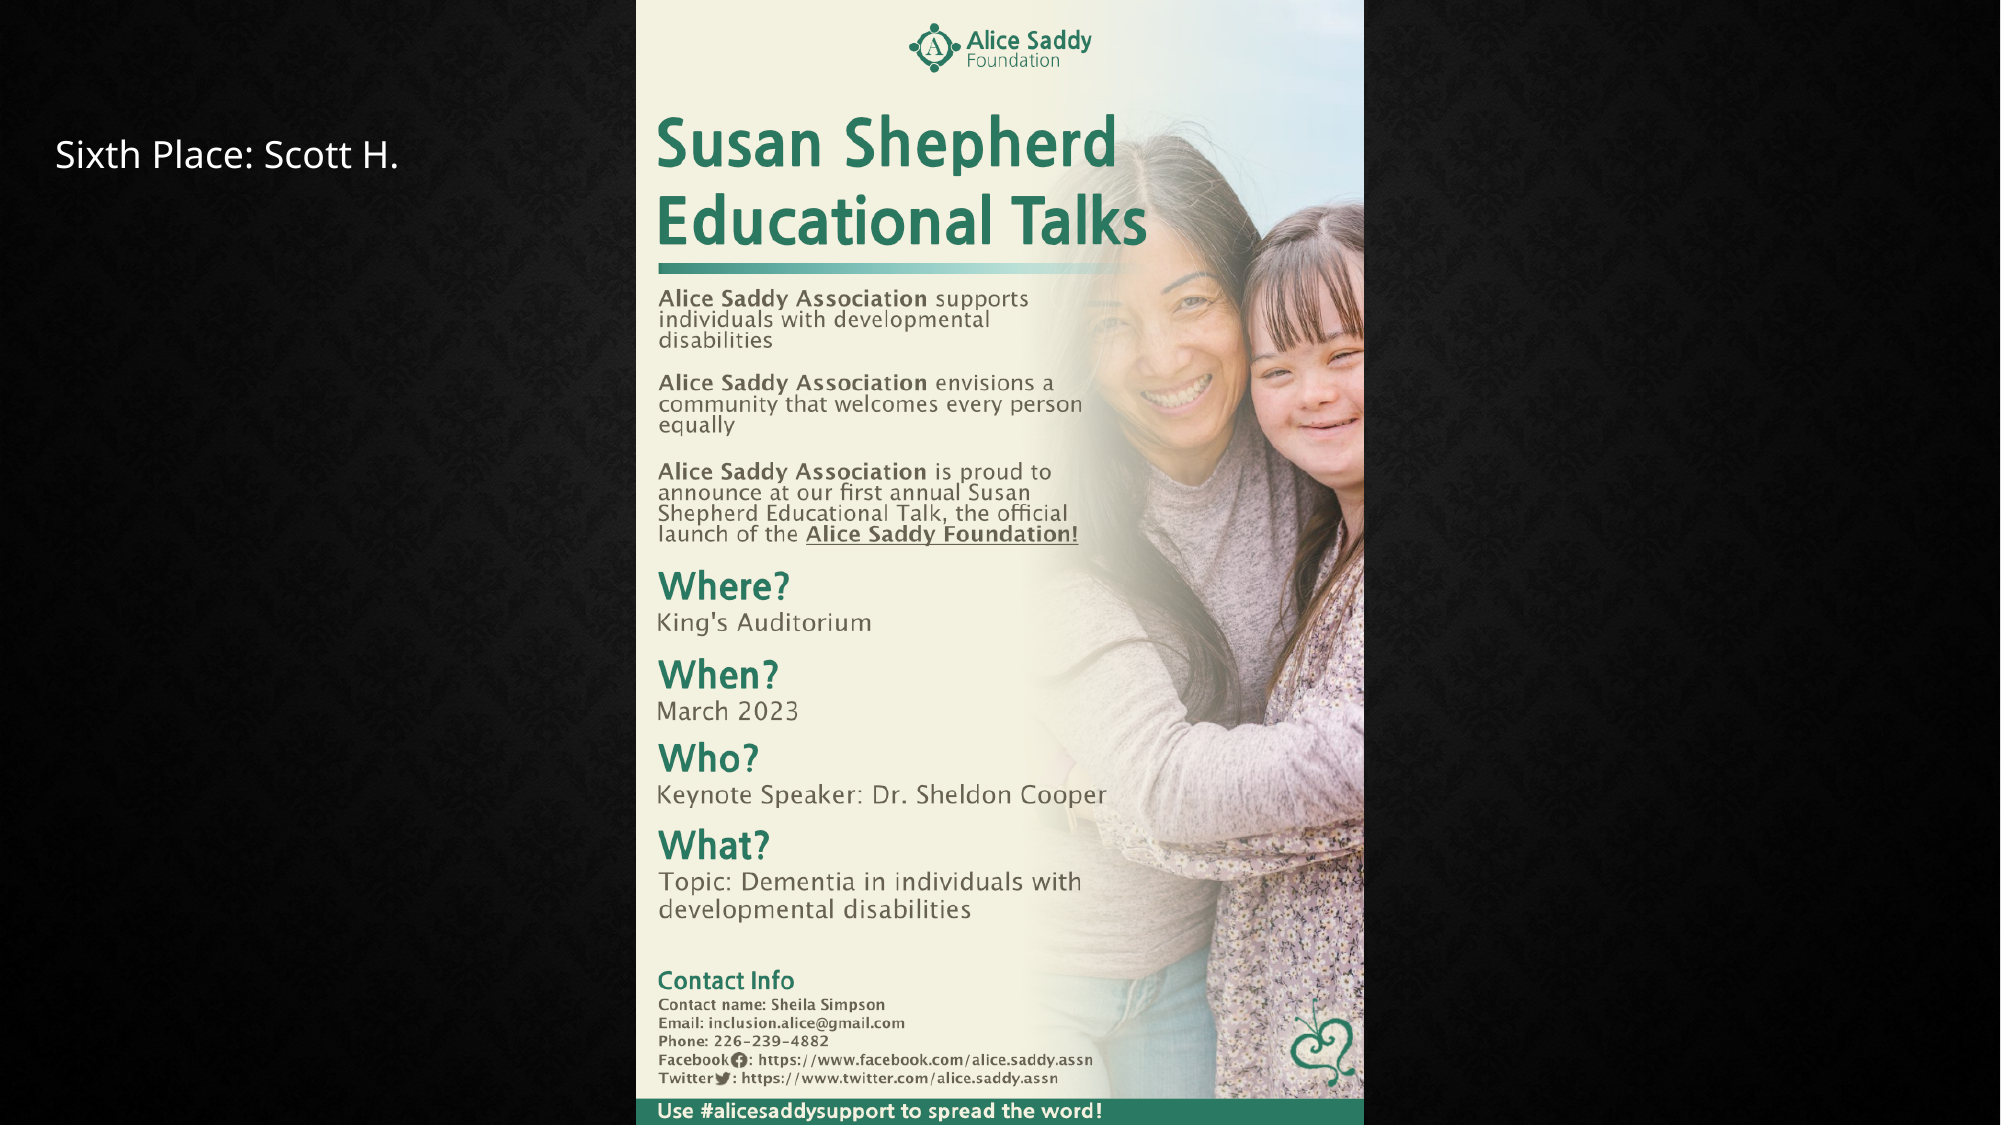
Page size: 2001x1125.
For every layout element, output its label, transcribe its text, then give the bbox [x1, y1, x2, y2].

text_box Sixth Place: Scott H. [40, 123, 493, 184]
picture [635, 0, 1365, 1125]
